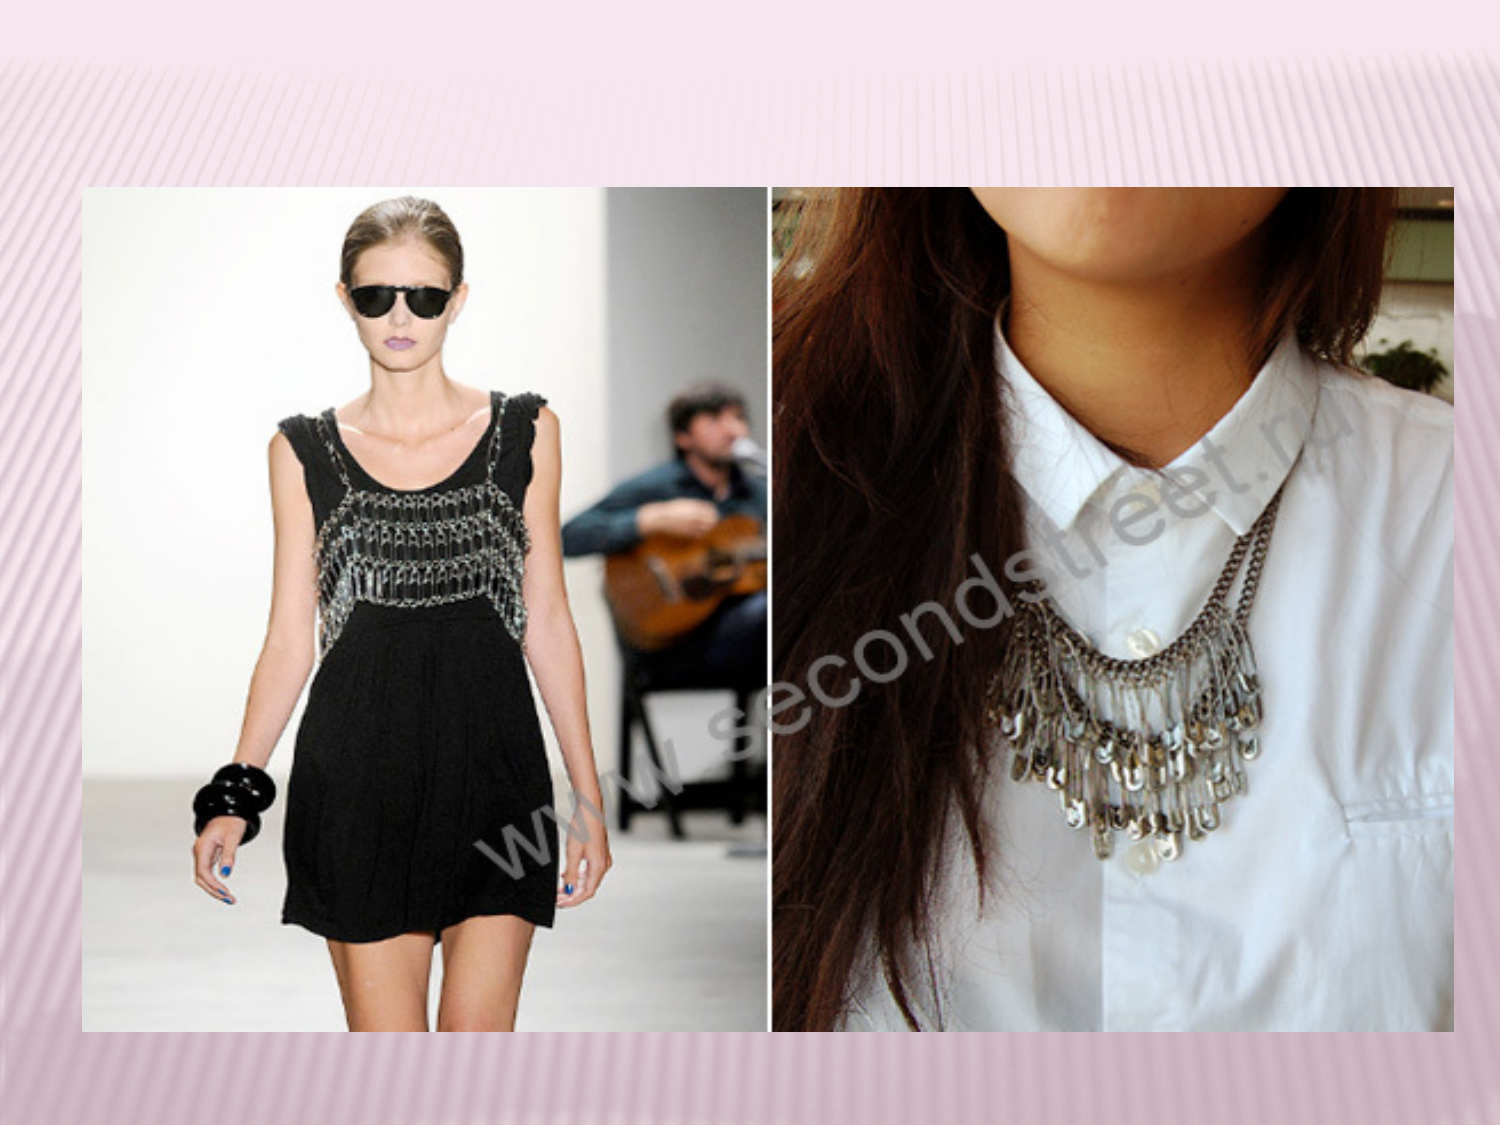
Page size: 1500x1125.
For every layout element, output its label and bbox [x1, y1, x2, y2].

picture [81, 187, 1454, 1032]
